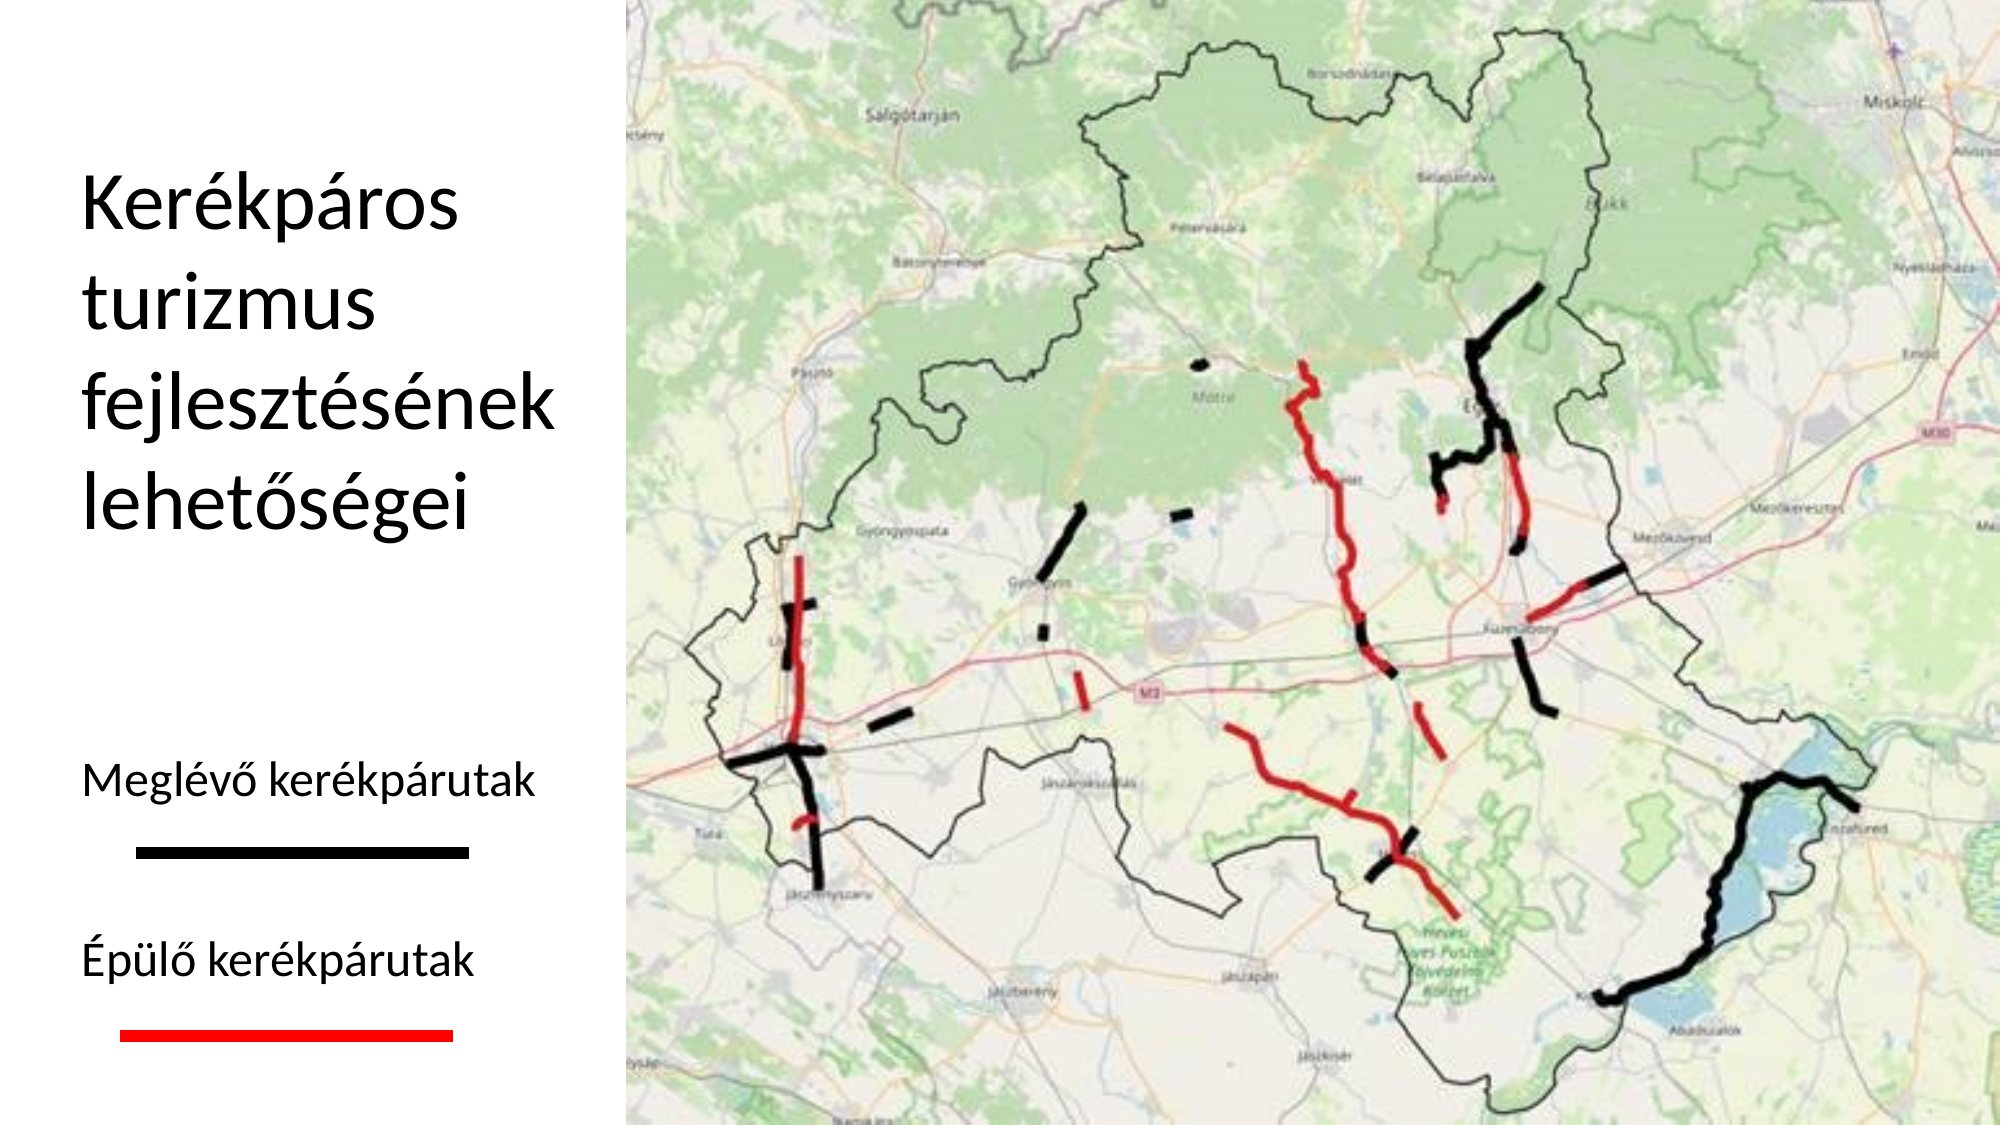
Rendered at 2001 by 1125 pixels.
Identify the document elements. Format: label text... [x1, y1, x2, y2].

picture [626, 0, 2000, 1125]
text_box Kerékpáros turizmus fejlesztésének lehetőségei Meglévő kerékpárutak Épülő kerékpárutak [67, 139, 596, 1114]
